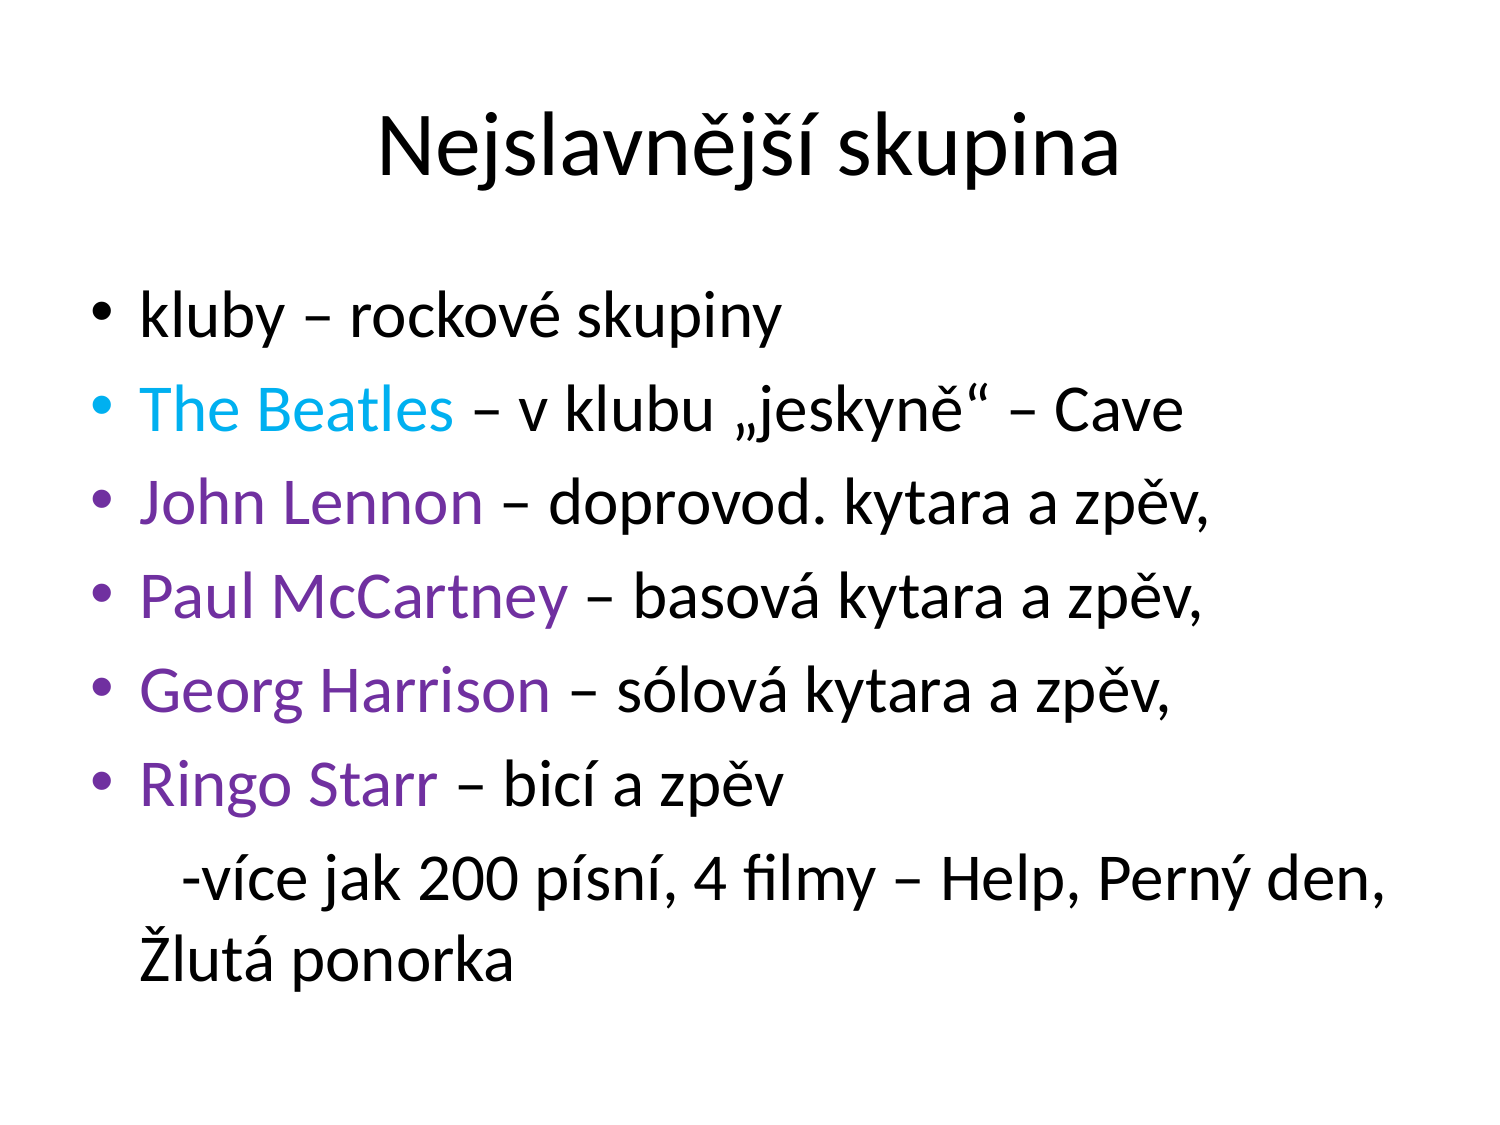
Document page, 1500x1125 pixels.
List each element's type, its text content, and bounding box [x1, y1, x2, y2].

list kluby – rockové skupiny The Beatles – v klubu „jeskyně“ – Cave John Lennon – doprovod. kytara a zpěv, Paul McCartney – basová kytara a zpěv, Georg Harrison – sólová kytara a zpěv, Ringo Starr – bicí a zpěv -více jak 200 písní, 4 filmy – Help, Perný den, Žlutá ponorka [75, 262, 1425, 1005]
title Nejslavnější skupina [75, 45, 1425, 233]
